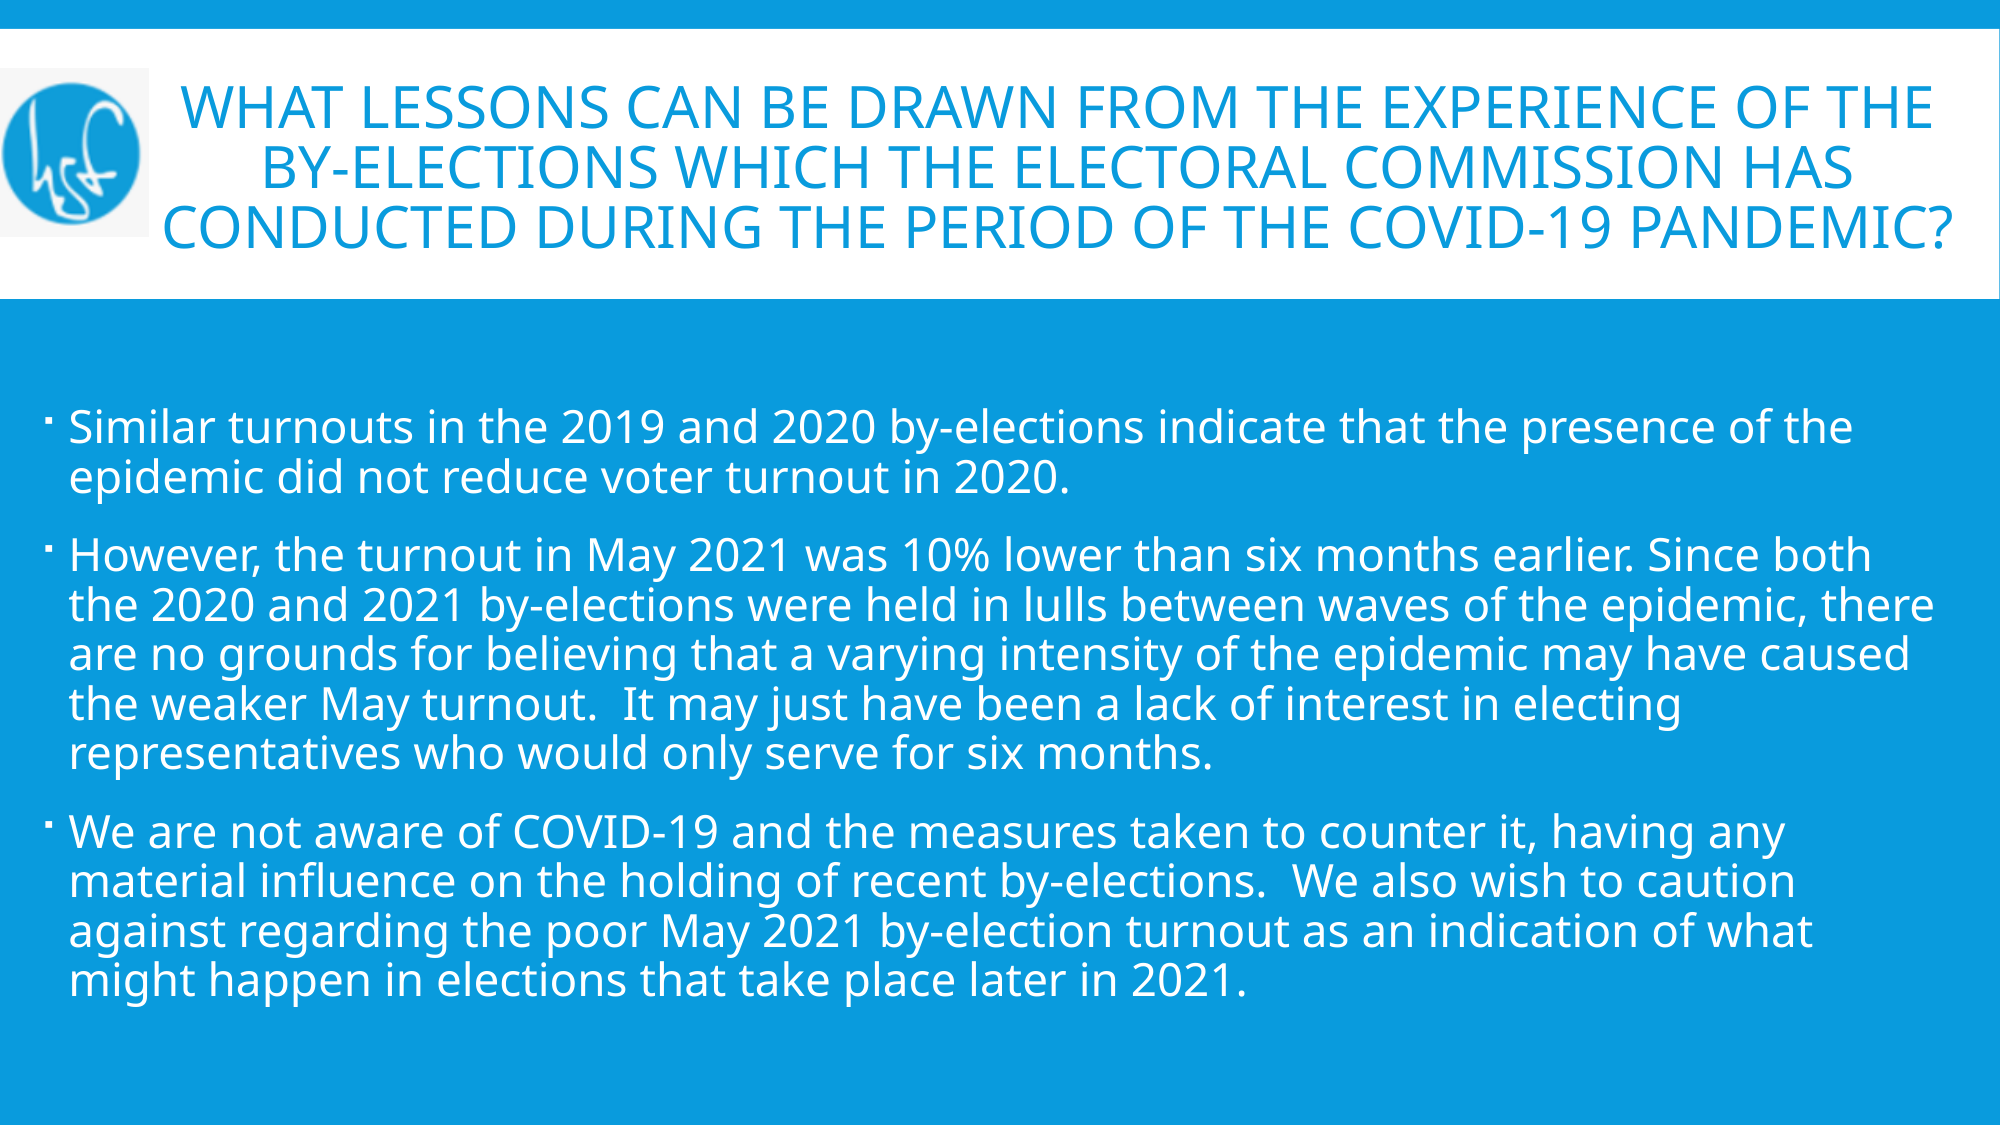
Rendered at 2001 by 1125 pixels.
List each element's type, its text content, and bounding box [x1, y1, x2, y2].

list Similar turnouts in the 2019 and 2020 by-elections indicate that the presence of the epidemic did not reduce voter turnout in 2020. However, the turnout in May 2021 was 10% lower than six months earlier. Since both the 2020 and 2021 by-elections were held in lulls between waves of the epidemic, there are no grounds for believing that a varying intensity of the epidemic may have caused the weaker May turnout. It may just have been a lack of interest in electing representatives who would only serve for six months. We are not aware of COVID-19 and the measures taken to counter it, having any material influence on the holding of recent by-elections. We also wish to caution against regarding the poor May 2021 by-election turnout as an indication of what might happen in elections that take place later in 2021. [23, 312, 1967, 1101]
picture [0, 67, 149, 238]
title What lessons can be drawn from the experience of the by-elections which the Electoral Commission has conducted during the period of the COVID-19 Pandemic? [118, 46, 2000, 295]
